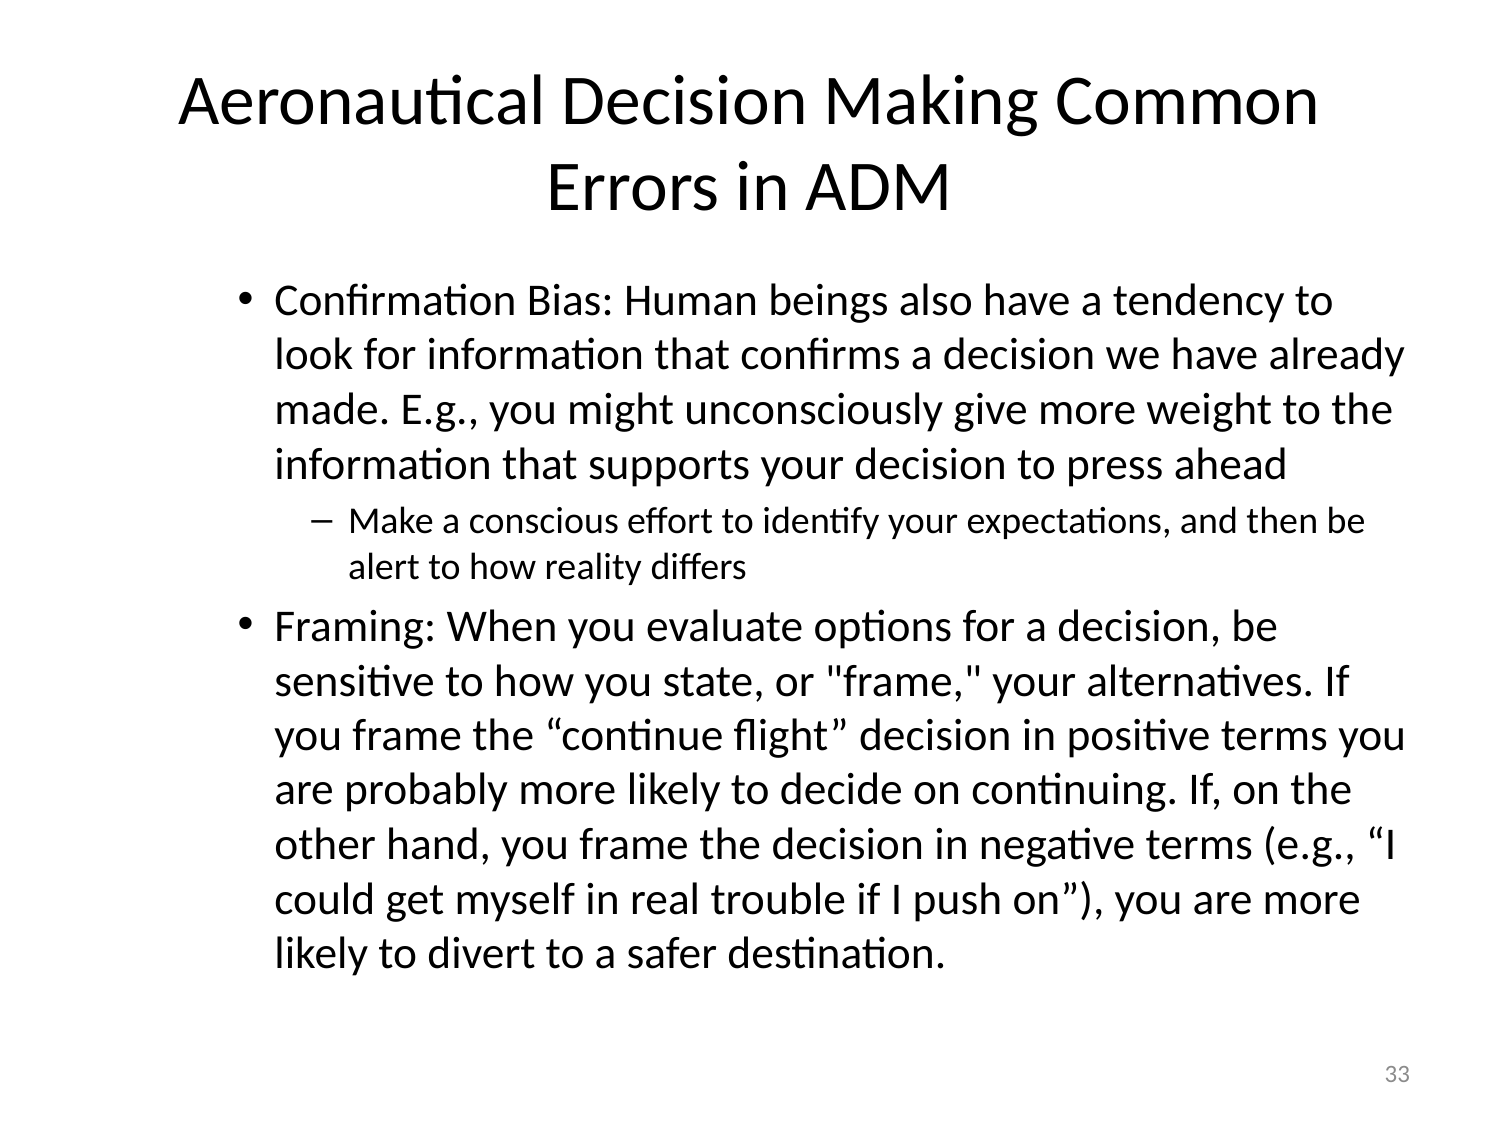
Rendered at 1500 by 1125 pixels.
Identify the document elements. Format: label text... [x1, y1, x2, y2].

title Aeronautical Decision Making Common Errors in ADM [75, 45, 1425, 233]
list Confirmation Bias: Human beings also have a tendency to look for information that confirms a decision we have already made. E.g., you might unconsciously give more weight to the information that supports your decision to press ahead Make a conscious effort to identify your expectations, and then be alert to how reality differs Framing: When you evaluate options for a decision, be sensitive to how you state, or "frame," your alternatives. If you frame the “continue flight” decision in positive terms you are probably more likely to decide on continuing. If, on the other hand, you frame the decision in negative terms (e.g., “I could get myself in real trouble if I push on”), you are more likely to divert to a safer destination. [75, 262, 1425, 1005]
slide_number 33 [1074, 1042, 1425, 1103]
